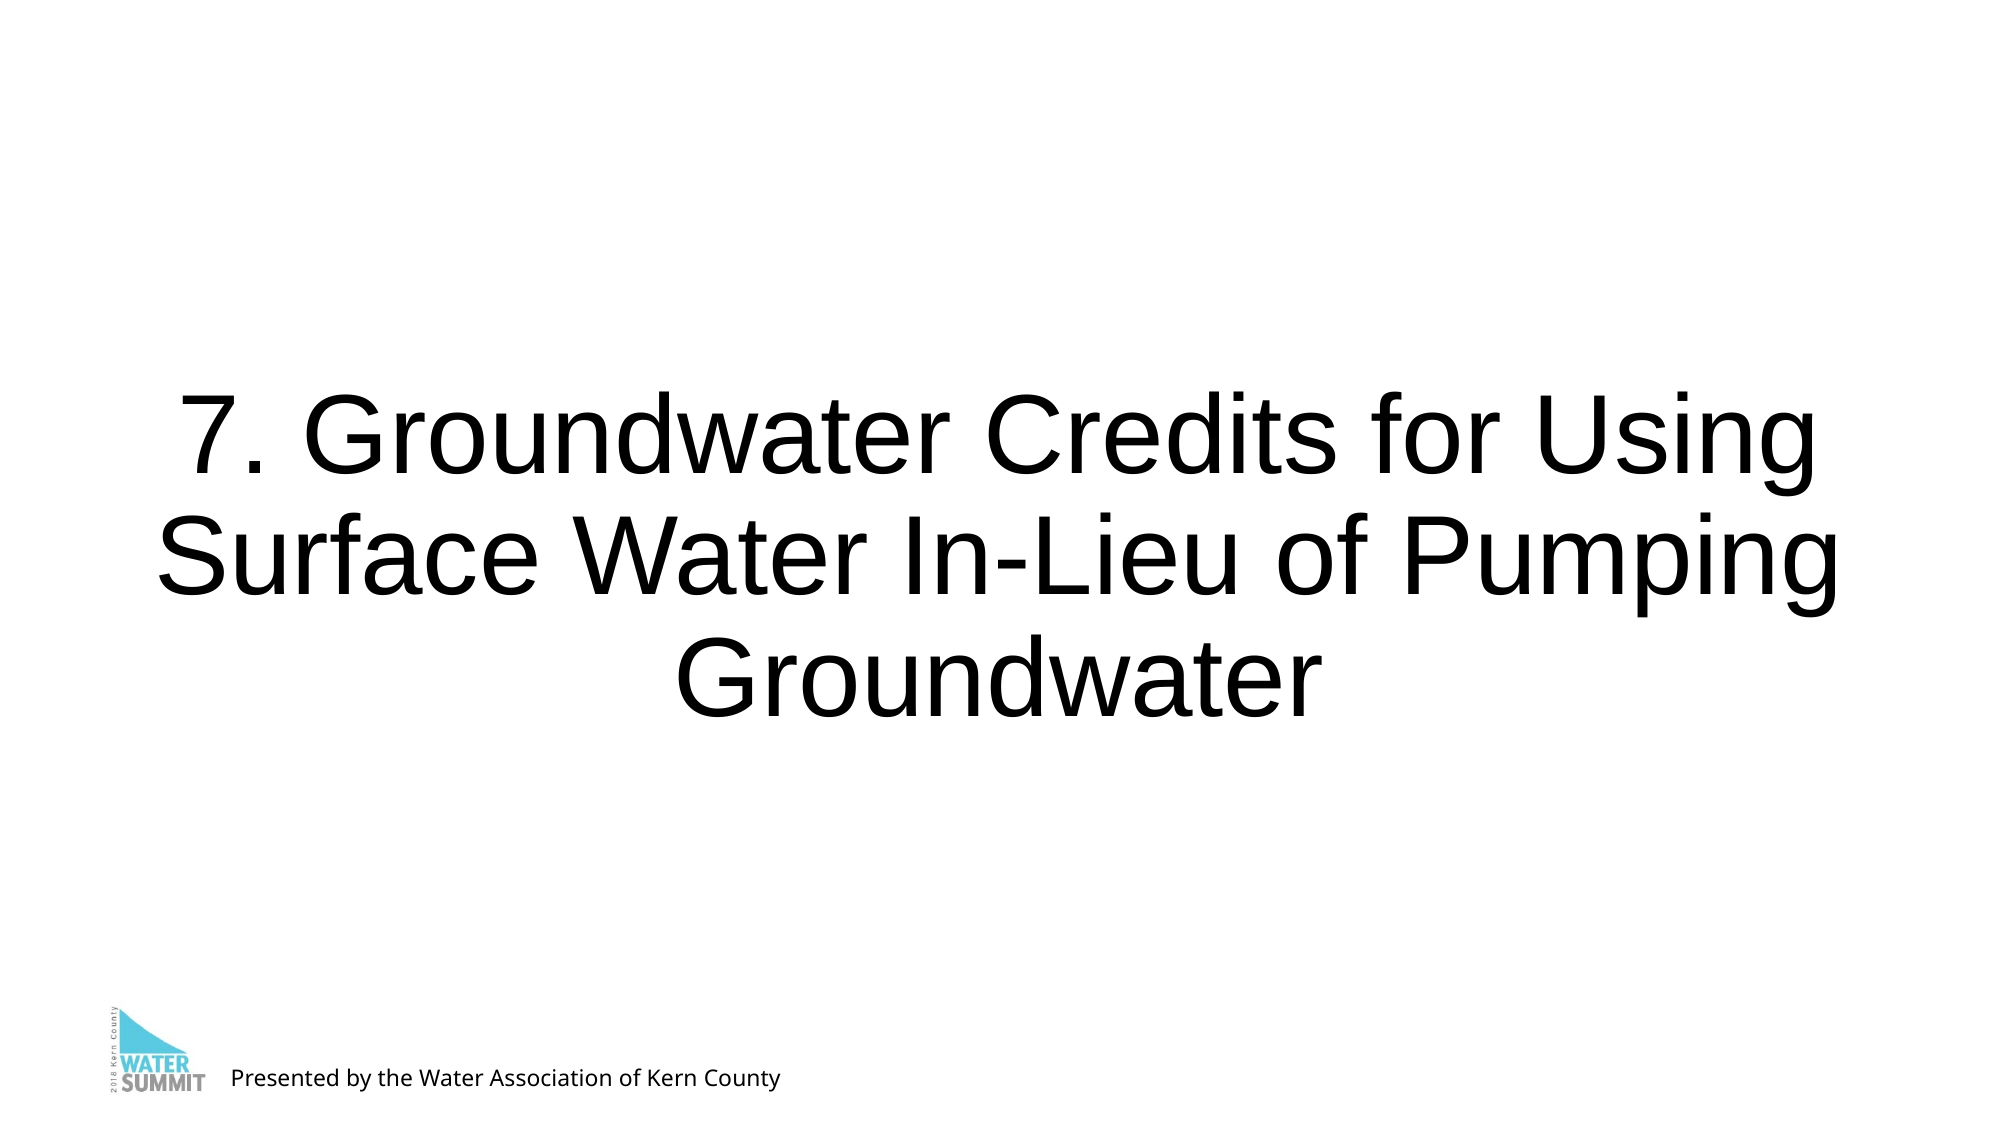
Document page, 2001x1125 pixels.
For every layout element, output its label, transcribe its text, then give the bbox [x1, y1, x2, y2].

text_box Presented by the Water Association of Kern County [277, 1056, 1104, 1099]
title 7. Groundwater Credits for Using Surface Water In-Lieu of Pumping Groundwater [136, 69, 1862, 749]
picture [109, 944, 277, 1125]
